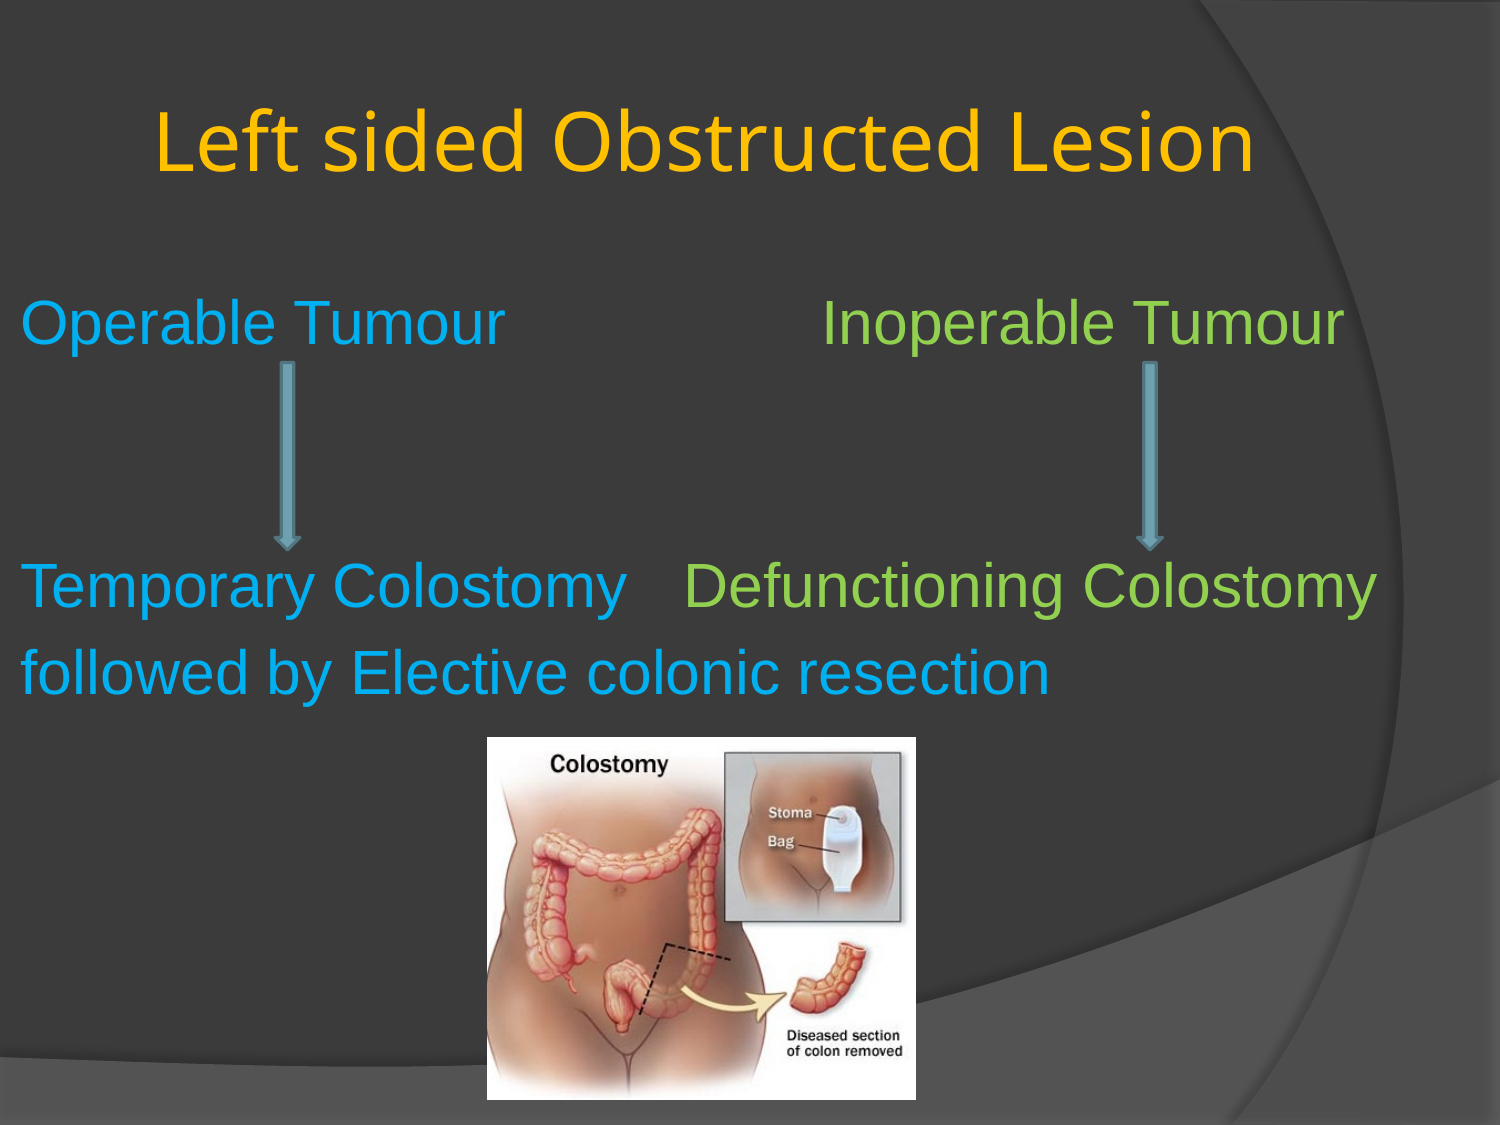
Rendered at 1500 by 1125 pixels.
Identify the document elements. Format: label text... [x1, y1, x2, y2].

text_box [273, 360, 302, 552]
title Left sided Obstructed Lesion [37, 45, 1425, 233]
picture [487, 737, 917, 1101]
text_box [1136, 360, 1164, 552]
list Operable Tumour Inoperable Tumour Temporary Colostomy Defunctioning Colostomy followed by Elective colonic resection [0, 275, 1500, 1100]
